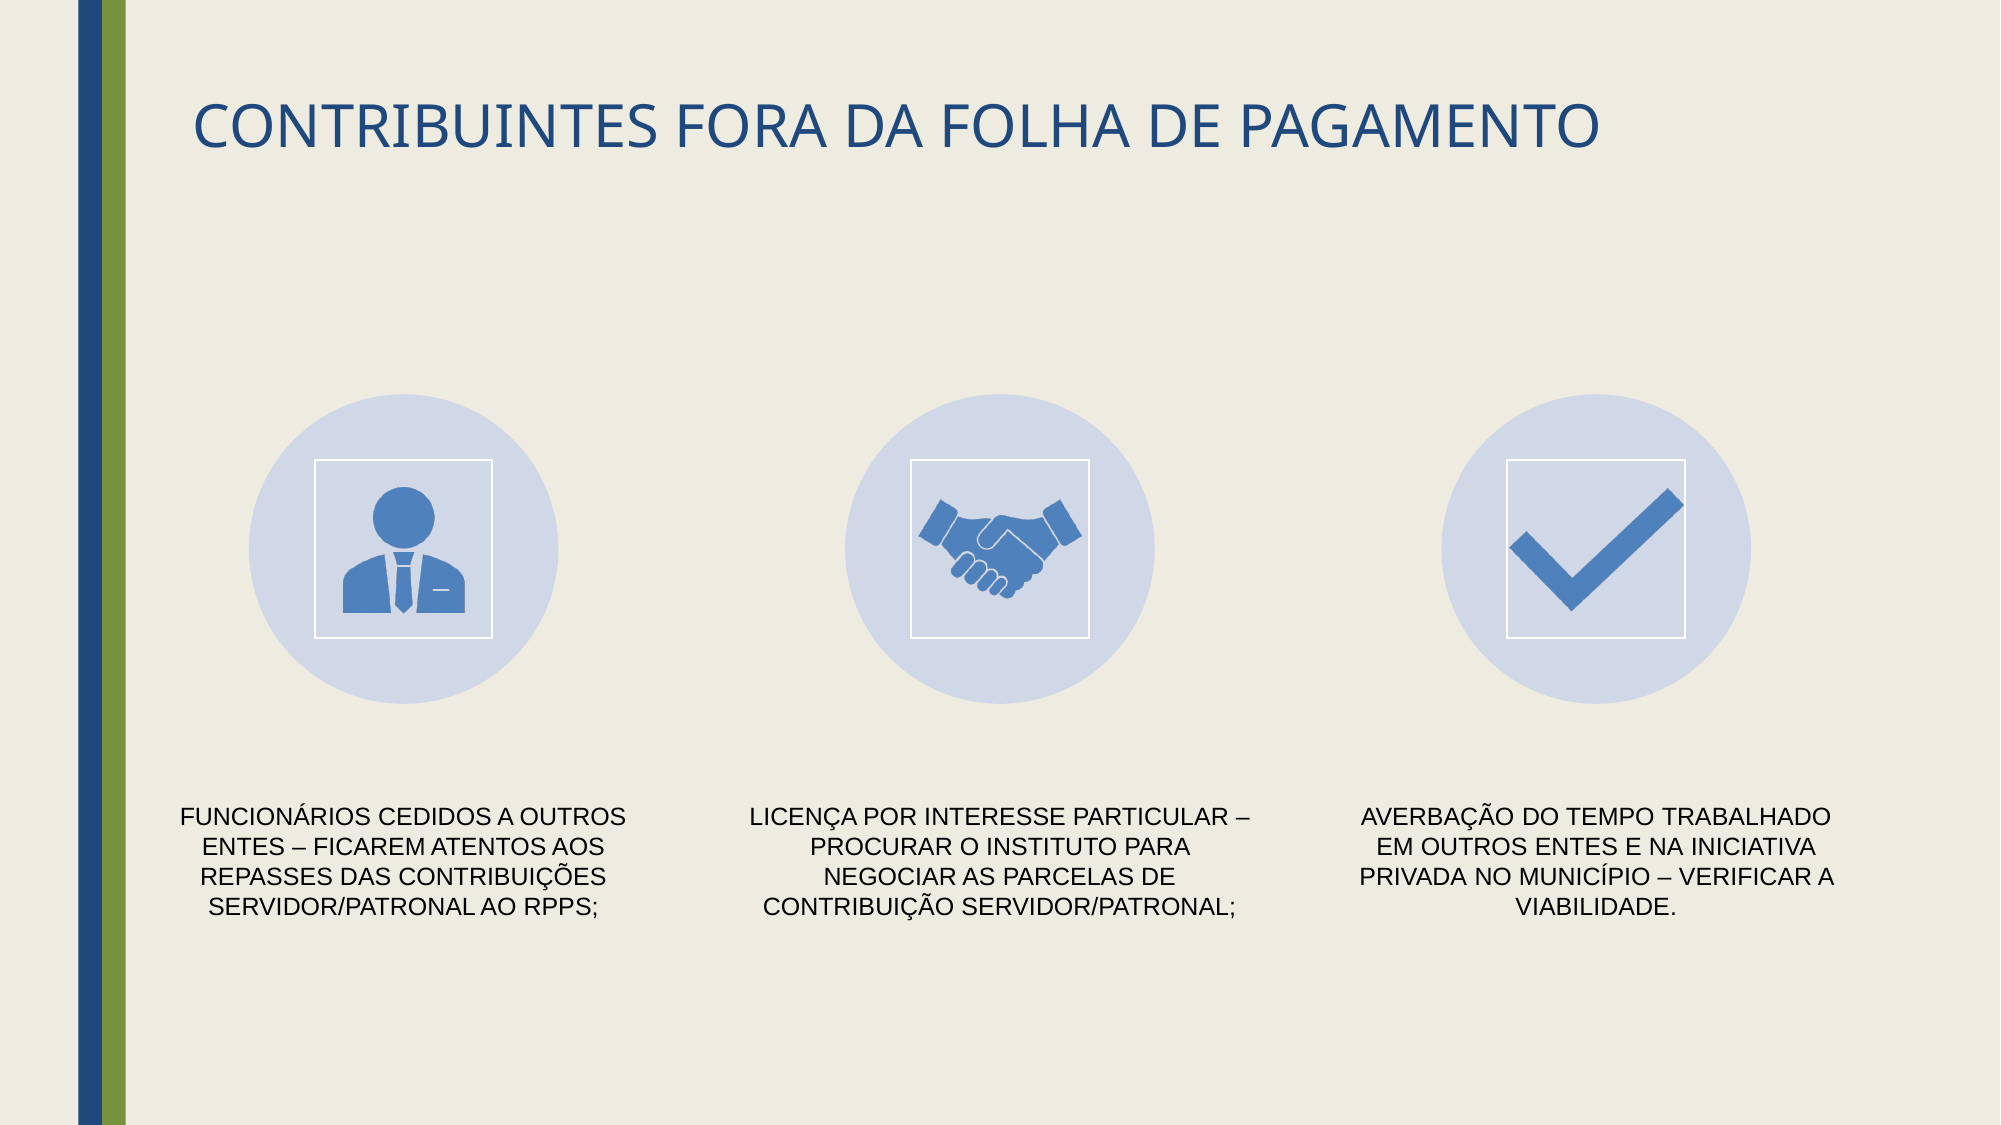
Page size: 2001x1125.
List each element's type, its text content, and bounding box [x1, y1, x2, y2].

title CONTRIBUINTES FORA DA FOLHA DE PAGAMENTO [177, 88, 1753, 207]
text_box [137, 299, 1863, 1014]
